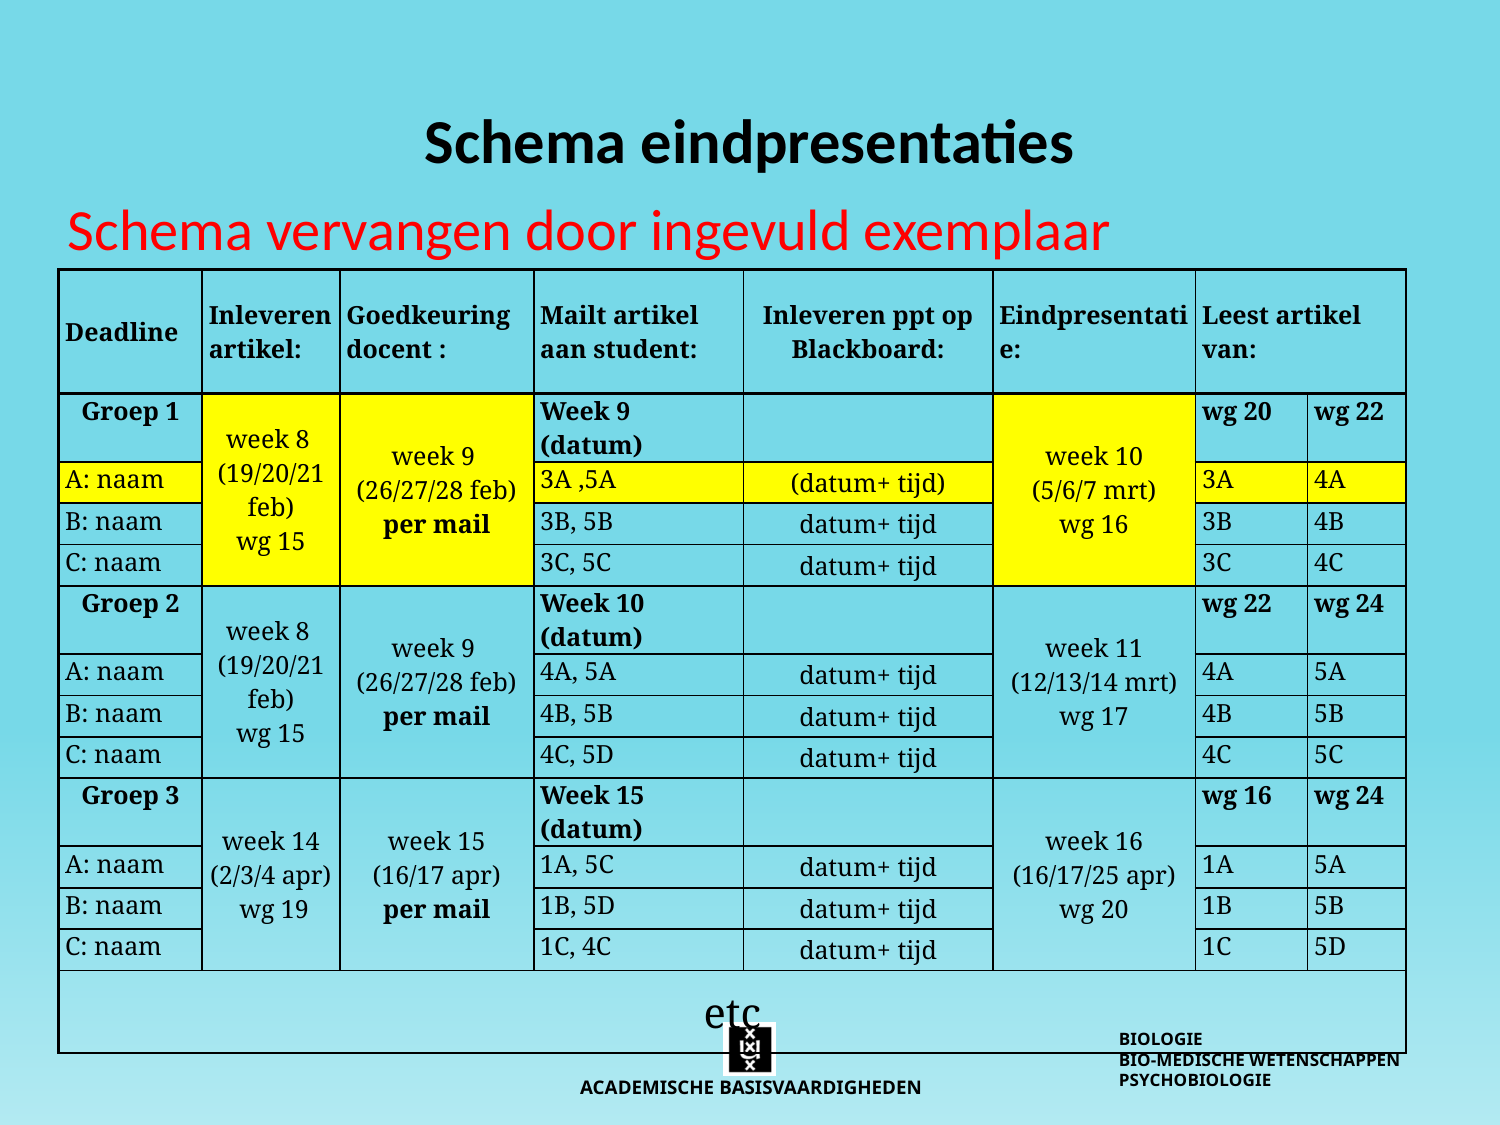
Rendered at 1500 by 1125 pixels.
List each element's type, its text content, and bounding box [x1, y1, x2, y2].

table_cell B: naam [60, 504, 201, 544]
table_cell week 11 (12/13/14 mrt) wg 17 [994, 587, 1195, 777]
table_cell 4A, 5A [535, 655, 743, 695]
table_cell datum+ tijd [744, 545, 992, 585]
table_cell [744, 395, 992, 461]
table_cell 4A [1308, 463, 1405, 502]
table_cell B: naam [60, 696, 201, 736]
table_cell 4B [1196, 696, 1307, 736]
table_cell B: naam [60, 889, 201, 928]
picture [723, 1054, 776, 1076]
table_cell 1A, 5C [535, 847, 743, 887]
table_cell A: naam [60, 655, 201, 695]
table_header Deadline [60, 279, 201, 392]
table_header Mailt artikel aan student: [535, 279, 743, 392]
table_cell etc [60, 971, 1405, 1052]
table_header Inleveren artikel: [203, 279, 339, 392]
table_cell 3C [1196, 545, 1307, 585]
table_cell week 10 (5/6/7 mrt) wg 16 [994, 395, 1195, 585]
table_cell 1B, 5D [535, 889, 743, 928]
table_cell wg 24 [1308, 779, 1405, 845]
table_cell datum+ tijd [744, 889, 992, 928]
table_cell 3A [1196, 463, 1307, 502]
table_cell 4C, 5D [535, 738, 743, 777]
table_header Goedkeuring docent : [341, 279, 533, 392]
table_cell 4A [1196, 655, 1307, 695]
table_cell week 16 (16/17/25 apr) wg 20 [994, 779, 1195, 970]
table_cell 5C [1308, 738, 1405, 777]
table_cell datum+ tijd [744, 847, 992, 887]
table_cell 4C [1196, 738, 1307, 777]
table_cell 5D [1308, 930, 1405, 970]
table_cell Week 10 (datum) [535, 587, 743, 653]
table_cell 5B [1308, 696, 1405, 736]
table_cell 5A [1308, 655, 1405, 695]
table_cell C: naam [60, 545, 201, 585]
table_cell wg 22 [1308, 395, 1405, 461]
table_header Leest artikel van: [1196, 271, 1405, 392]
table_cell Week 15 (datum) [535, 779, 743, 845]
table_cell [744, 779, 992, 845]
table_header Inleveren ppt op Blackboard: [744, 279, 992, 392]
table_cell week 14 (2/3/4 apr) wg 19 [203, 779, 339, 970]
table_cell A: naam [60, 463, 201, 502]
table_cell 5A [1308, 847, 1405, 887]
table_cell (datum+ tijd) [744, 463, 992, 502]
table_cell [744, 587, 992, 653]
table_cell Groep 2 [60, 587, 201, 653]
table_cell A: naam [60, 847, 201, 887]
table_cell 3C, 5C [535, 545, 743, 585]
table_cell week 15 (16/17 apr) per mail [341, 779, 533, 970]
table_cell C: naam [60, 930, 201, 970]
table_cell 5B [1308, 889, 1405, 928]
table_cell 1B [1196, 889, 1307, 928]
text_box Schema vervangen door ingevuld exemplaar [53, 184, 1403, 279]
table_cell week 8 (19/20/21 feb) wg 15 [203, 587, 339, 777]
table_cell wg 20 [1196, 395, 1307, 461]
table_cell 1C [1196, 930, 1307, 970]
table_cell datum+ tijd [744, 930, 992, 970]
table_cell week 8 (19/20/21 feb) wg 15 [203, 395, 339, 585]
table_cell 3B, 5B [535, 504, 743, 544]
table_cell 1A [1196, 847, 1307, 887]
table_cell 4C [1308, 545, 1405, 585]
table_cell 4B, 5B [535, 696, 743, 736]
table_cell C: naam [60, 738, 201, 777]
table_cell datum+ tijd [744, 504, 992, 544]
table_cell datum+ tijd [744, 696, 992, 736]
table_cell week 9 (26/27/28 feb) per mail [341, 395, 533, 585]
table_cell 3B [1196, 504, 1307, 544]
title Schema eindpresentaties [75, 45, 1425, 233]
table_cell Week 9 (datum) [535, 395, 743, 461]
table_cell 1C, 4C [535, 930, 743, 970]
table_cell Groep 3 [60, 779, 201, 845]
table_cell datum+ tijd [744, 738, 992, 777]
table_cell wg 22 [1196, 587, 1307, 653]
table_cell datum+ tijd [744, 655, 992, 695]
table_cell 3A ,5A [535, 463, 743, 502]
table_cell wg 16 [1196, 779, 1307, 845]
table_cell wg 24 [1308, 587, 1405, 653]
table_cell week 9 (26/27/28 feb) per mail [341, 587, 533, 777]
table_cell Groep 1 [60, 395, 201, 461]
table_cell 4B [1308, 504, 1405, 544]
table_header Eindpresentatie: [994, 279, 1195, 392]
